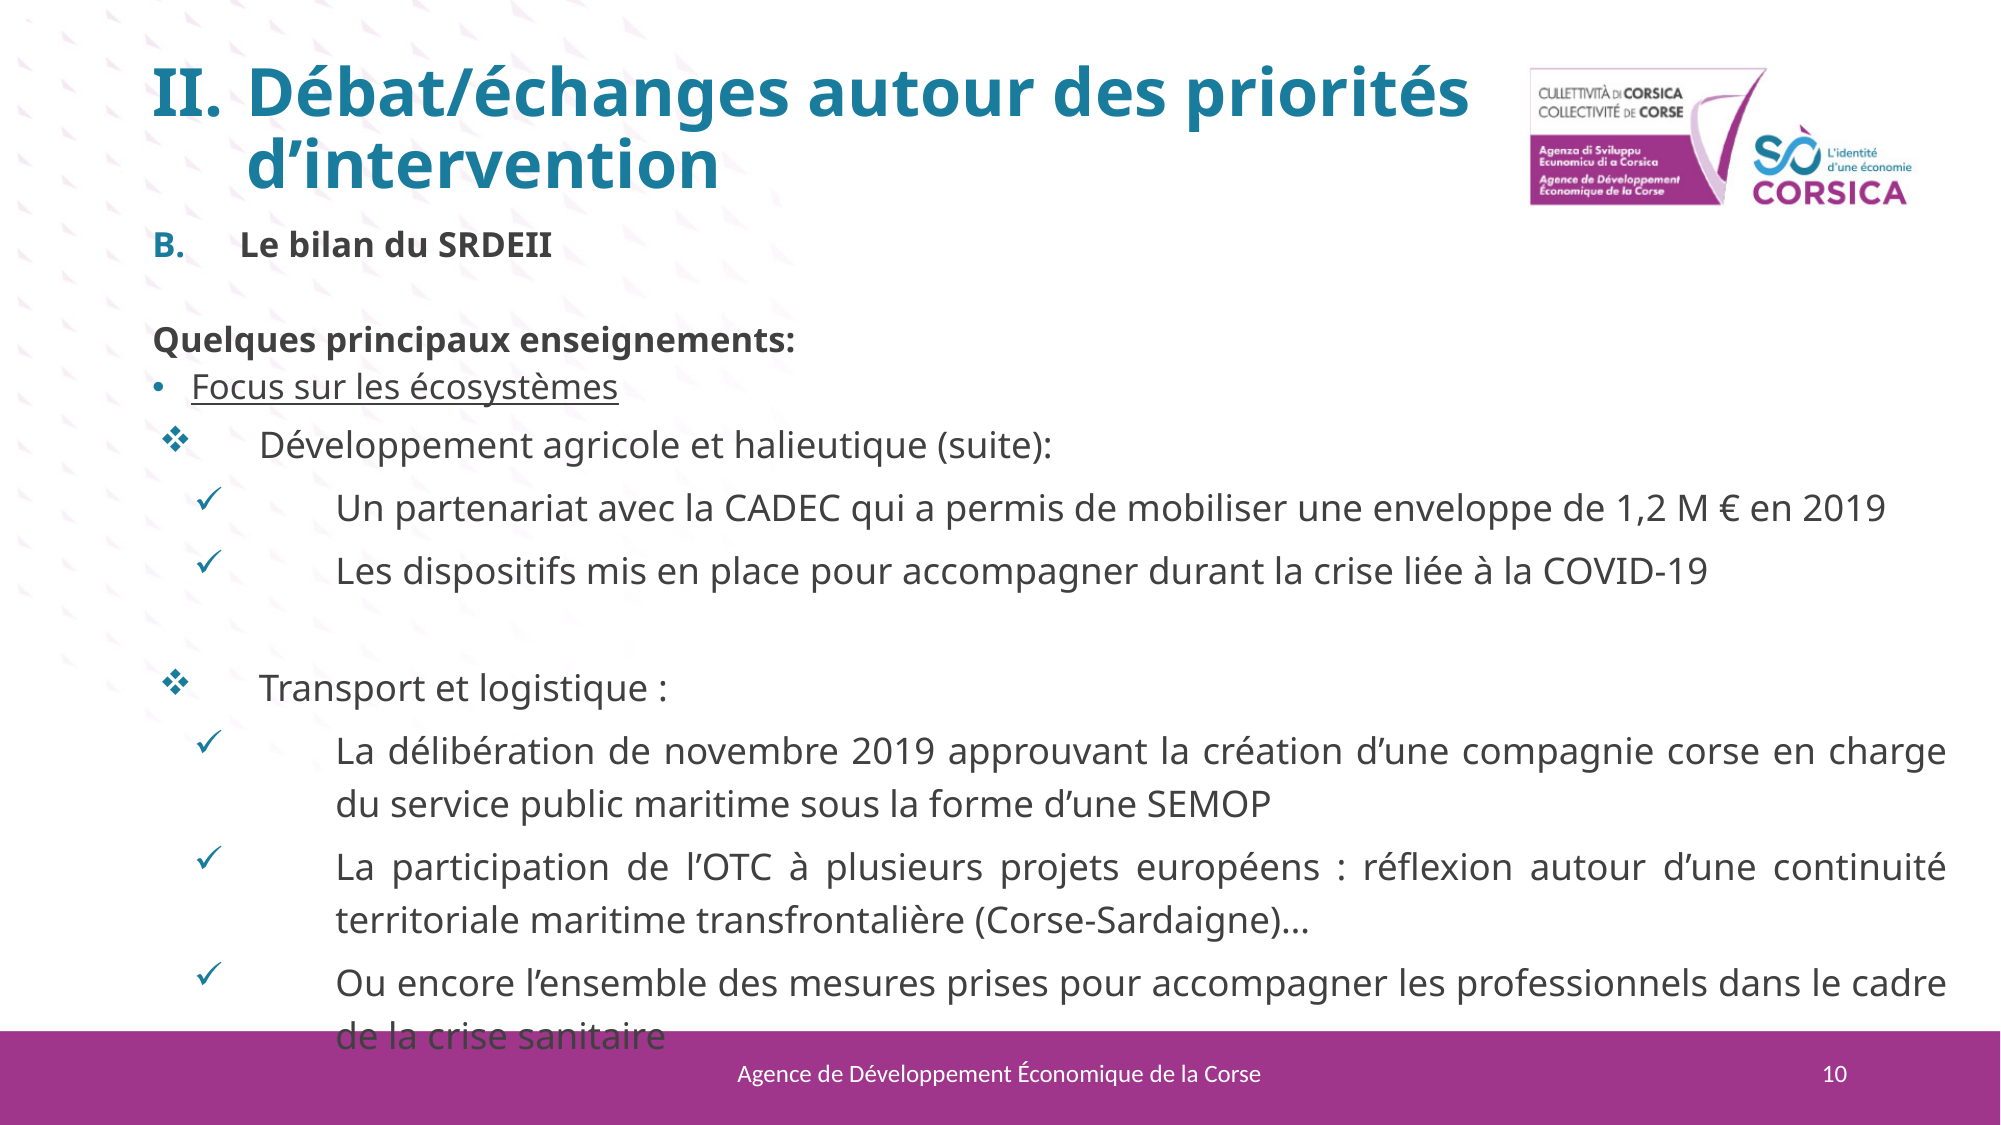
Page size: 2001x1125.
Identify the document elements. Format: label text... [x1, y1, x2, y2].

title Débat/échanges autour des priorités d’intervention [137, 22, 1515, 219]
list Le bilan du SRDEII Quelques principaux enseignements: Focus sur les écosystèmes Développement agricole et halieutique (suite): Un partenariat avec la CADEC qui a permis de mobiliser une enveloppe de 1,2 M € en 2019 Les dispositifs mis en place pour accompagner durant la crise liée à la COVID-19 Transport et logistique : La délibération de novembre 2019 approuvant la création d’une compagnie corse en charge du service public maritime sous la forme d’une SEMOP La participation de l’OTC à plusieurs projets européens : réflexion autour d’une continuité territoriale maritime transfrontalière (Corse-Sardaigne)… Ou encore l’ensemble des mesures prises pour accompagner les professionnels dans le cadre de la crise sanitaire [137, 219, 1964, 1066]
slide_number 10 [1412, 1042, 1863, 1103]
picture [0, 0, 2001, 1125]
footer Agence de Développement Économique de la Corse [662, 1042, 1338, 1103]
